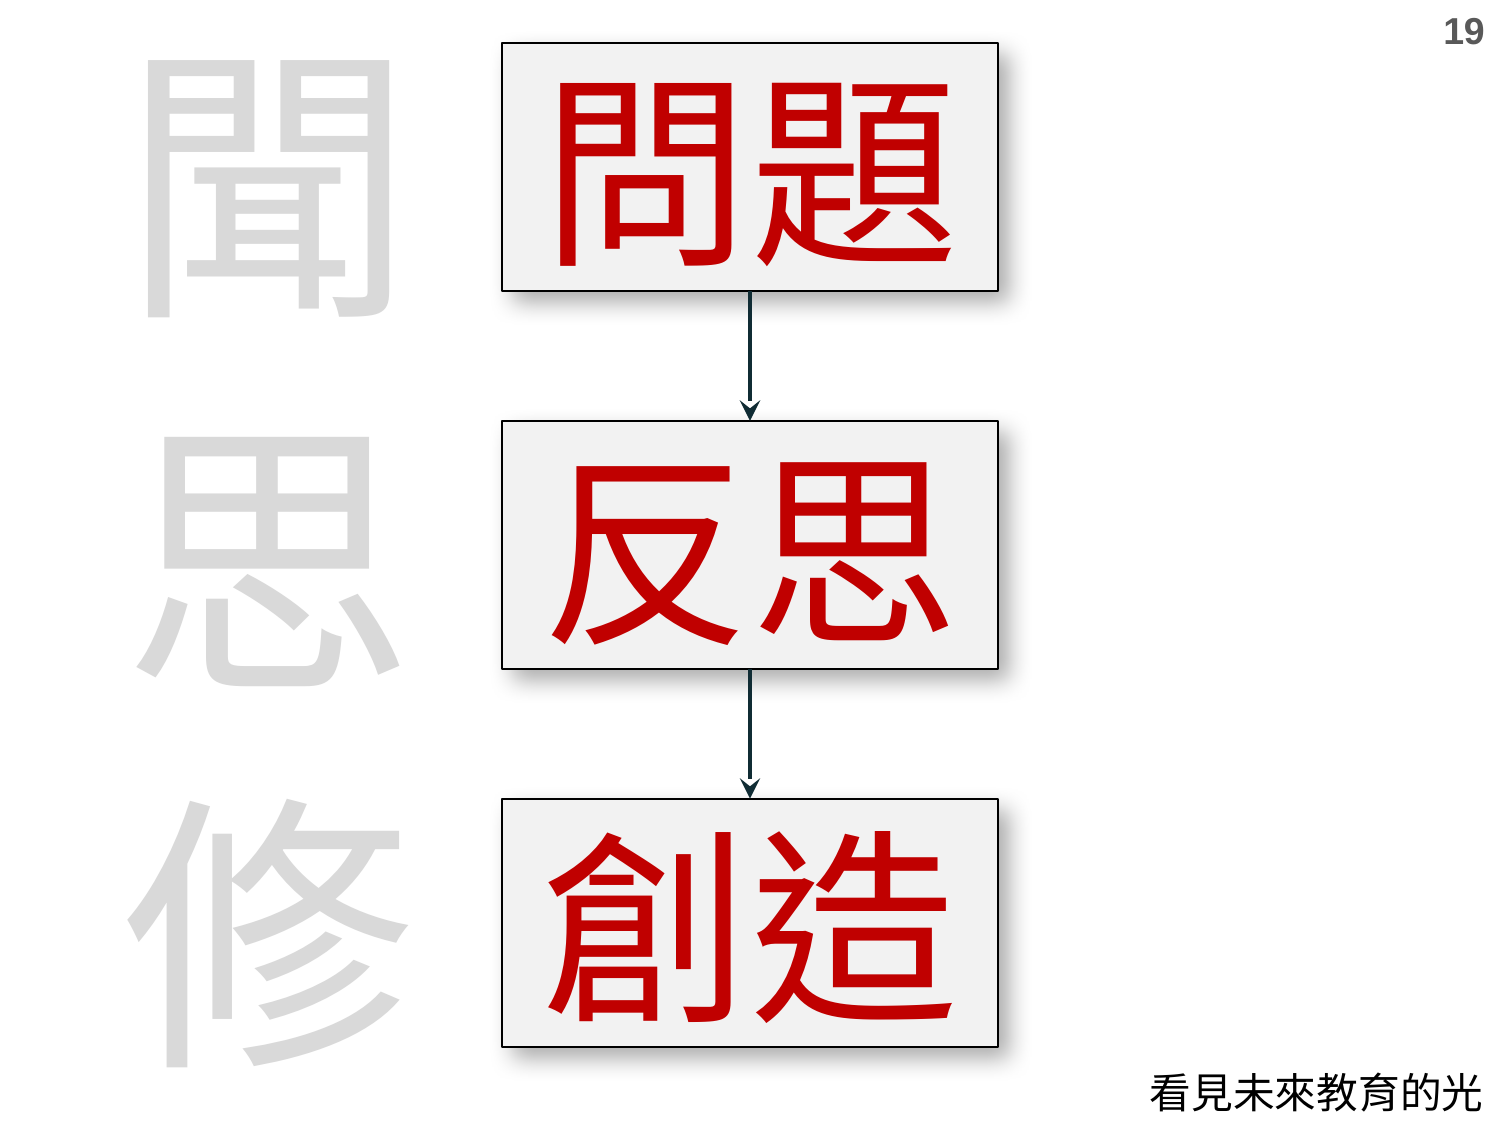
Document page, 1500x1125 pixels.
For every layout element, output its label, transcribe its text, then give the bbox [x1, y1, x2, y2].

text_box 創造 [500, 797, 1000, 1049]
text_box 19 [1428, 0, 1500, 60]
text_box 反思 [500, 419, 1000, 671]
text_box 聞 思 修 [107, 0, 430, 1111]
text_box 問題 [500, 41, 1000, 293]
text_box 看見未來教育的光 [1134, 1059, 1499, 1125]
